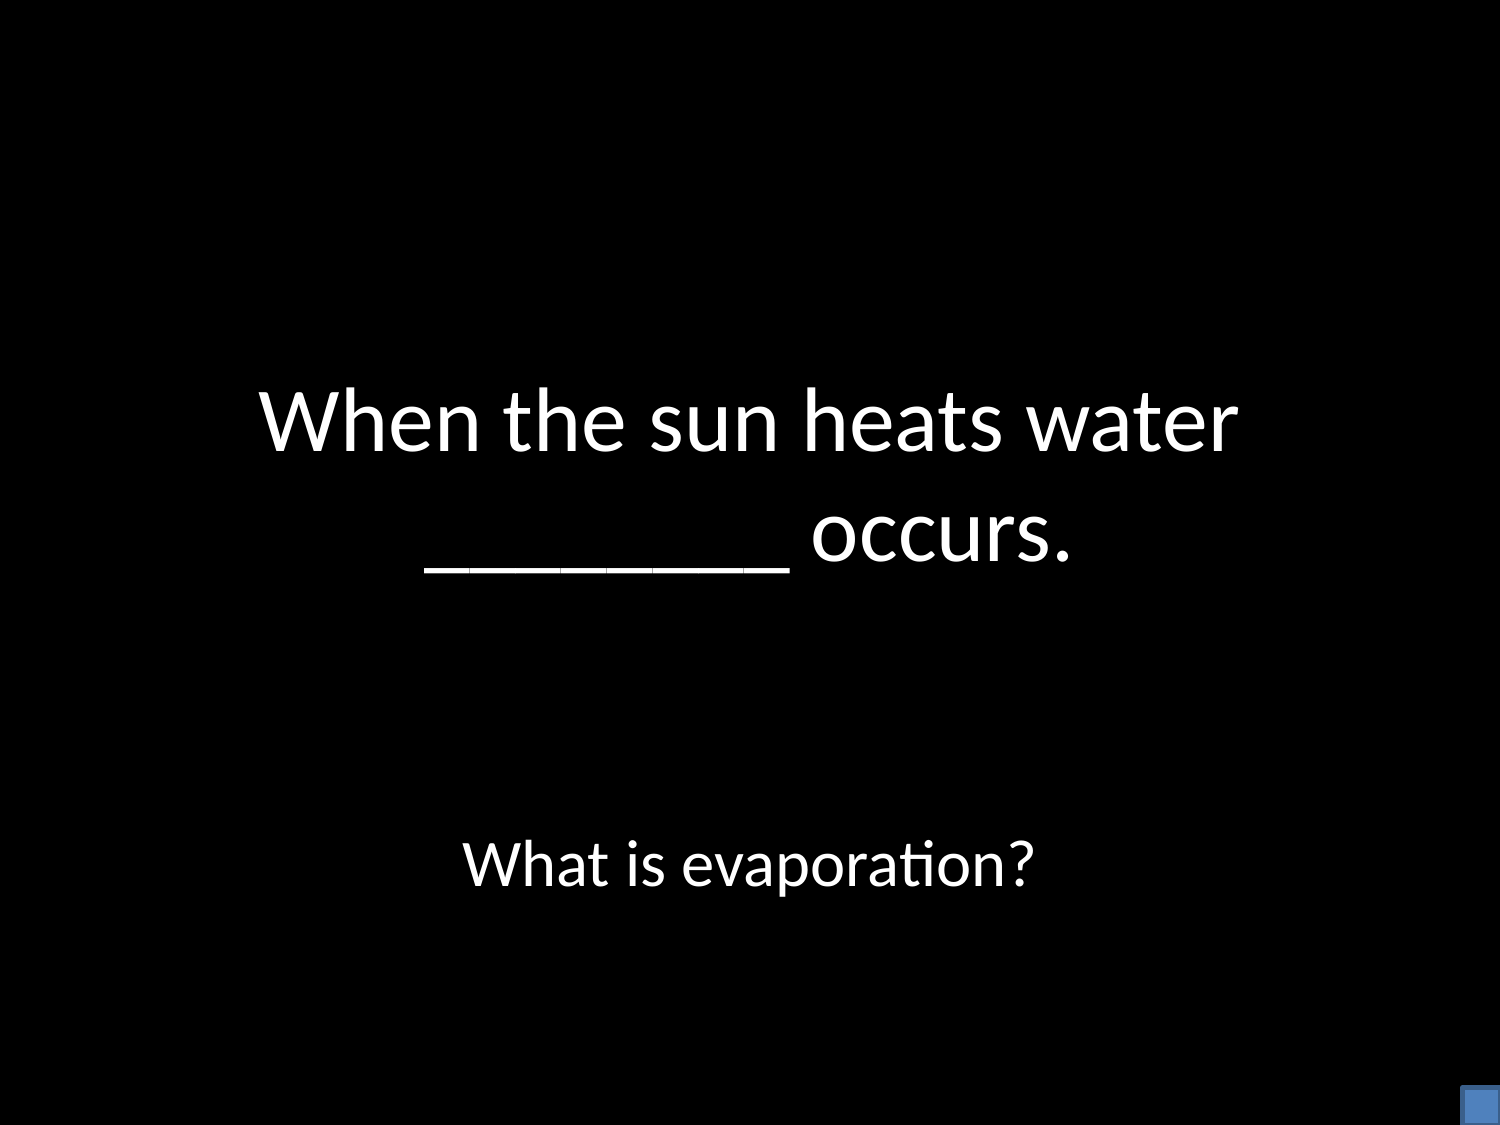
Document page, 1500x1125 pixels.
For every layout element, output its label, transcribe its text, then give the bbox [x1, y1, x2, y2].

subtitle What is evaporation? [225, 812, 1275, 925]
text_box [1460, 1085, 1500, 1125]
title When the sun heats water ________ occurs. [112, 349, 1388, 591]
